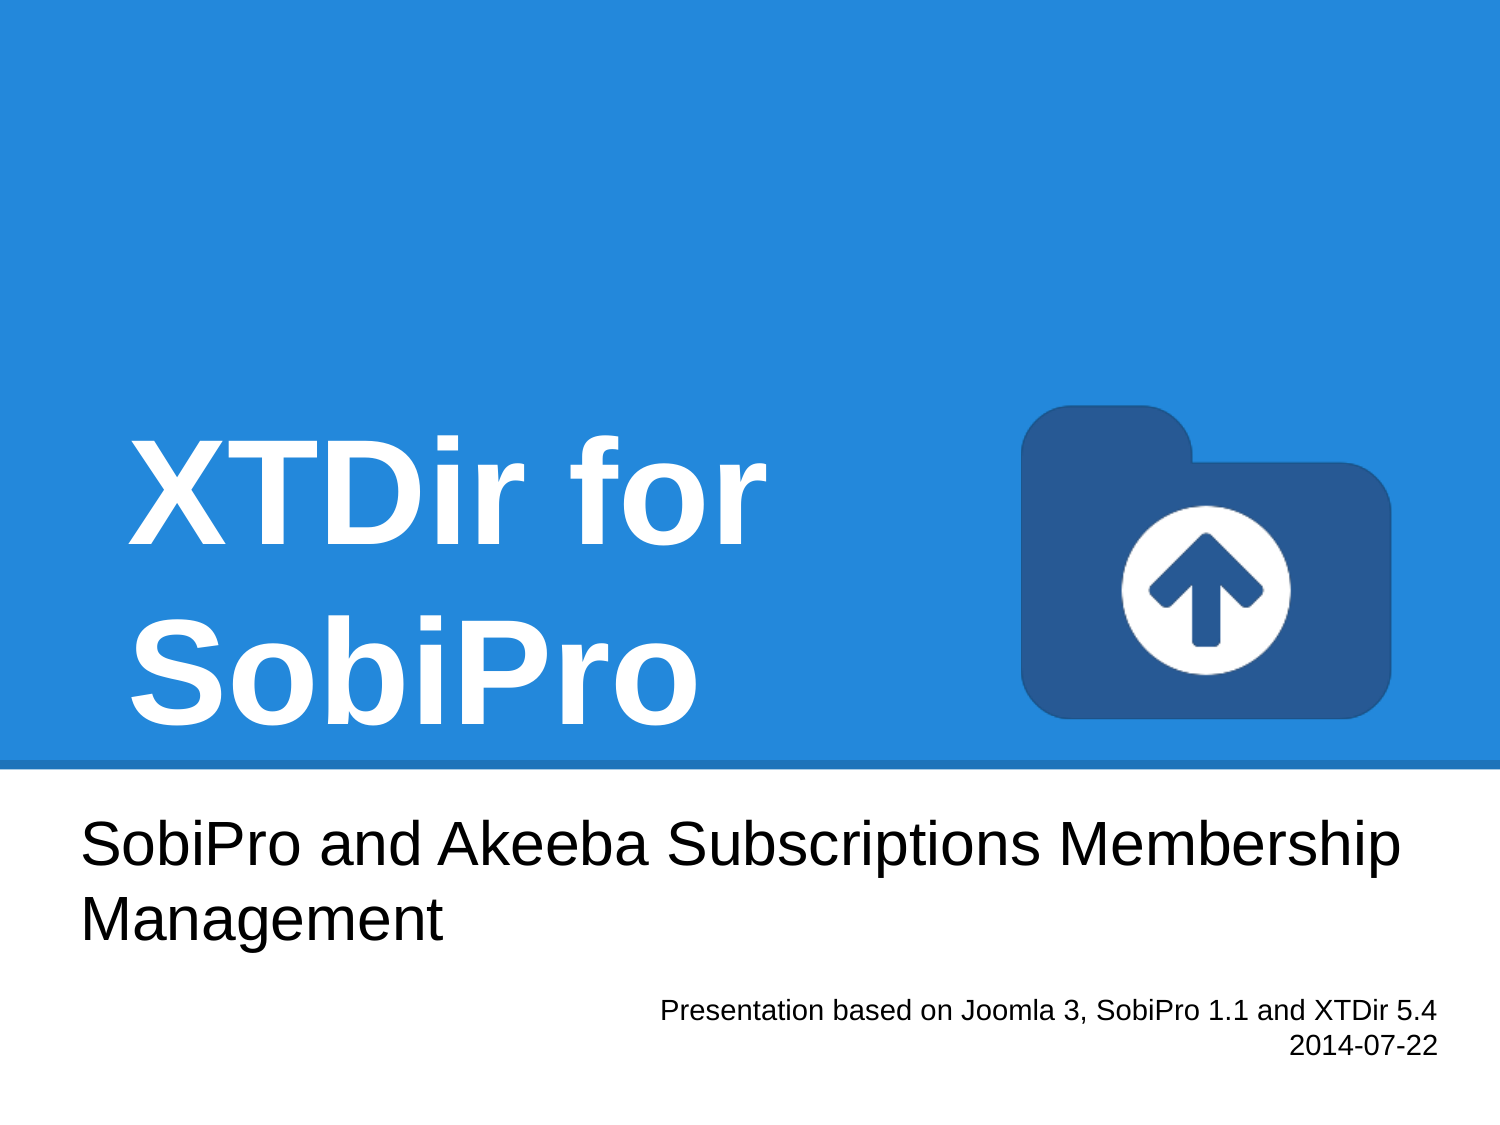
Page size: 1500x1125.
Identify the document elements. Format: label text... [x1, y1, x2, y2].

picture [1006, 362, 1407, 763]
title XTDir for SobiPro [112, 408, 1005, 770]
text_box Presentation based on Joomla 3, SobiPro 1.1 and XTDir 5.4 2014-07-22 [538, 975, 1454, 1087]
subtitle SobiPro and Akeeba Subscriptions Membership Management [65, 787, 1471, 958]
